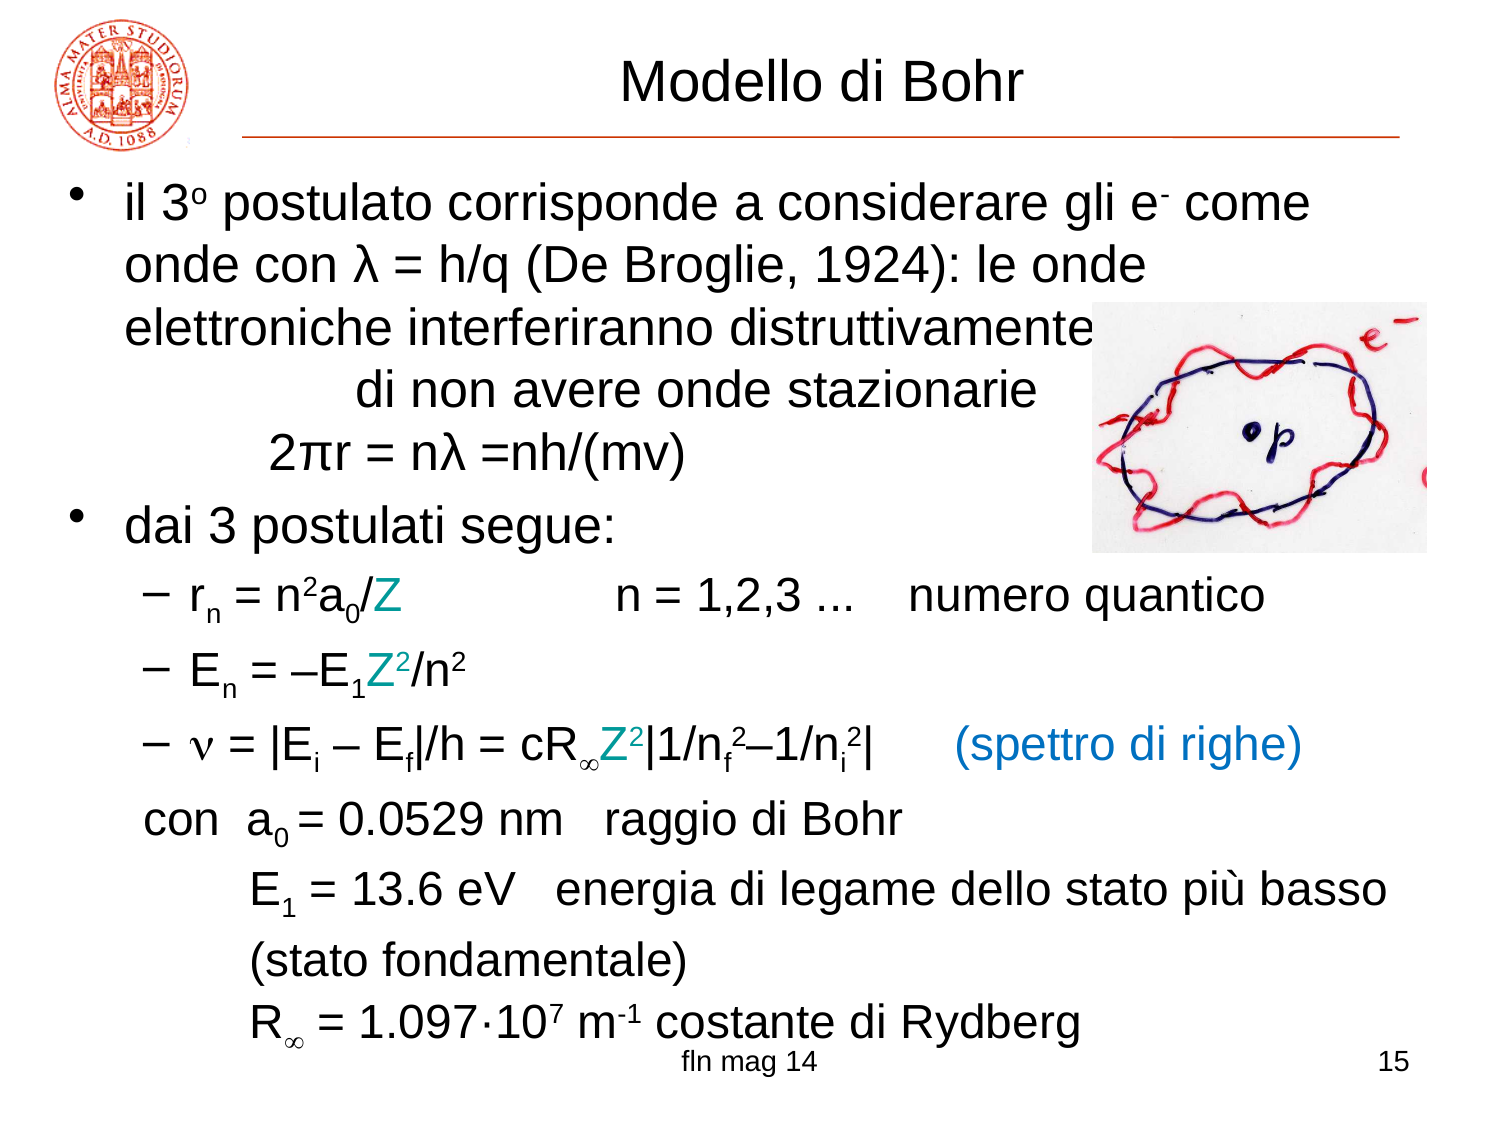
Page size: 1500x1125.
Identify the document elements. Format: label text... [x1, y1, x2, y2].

list il 3o postulato corrisponde a considerare gli e- come onde con λ = h/q (De Broglie, 1924): le onde elettroniche interferiranno distruttivamente a meno di non avere onde stazionarie 2πr = nλ =nh/(mv) dai 3 postulati segue: rn = n2a0/Z n = 1,2,3 ... numero quantico En = –E1Z2/n2  = |Ei – Ef|/h = cRZ2|1/nf2–1/ni2| (spettro di righe) con a0 = 0.0529 nm raggio di Bohr E1 = 13.6 eV energia di legame dello stato più basso (stato fondamentale) R = 1.097·107 m-1 costante di Rydberg [53, 160, 1447, 1035]
footer fln mag 14 [512, 1035, 988, 1103]
picture [53, 18, 190, 160]
picture [1092, 302, 1427, 553]
title Modello di Bohr [230, 31, 1415, 126]
slide_number 15 [1074, 1035, 1425, 1103]
